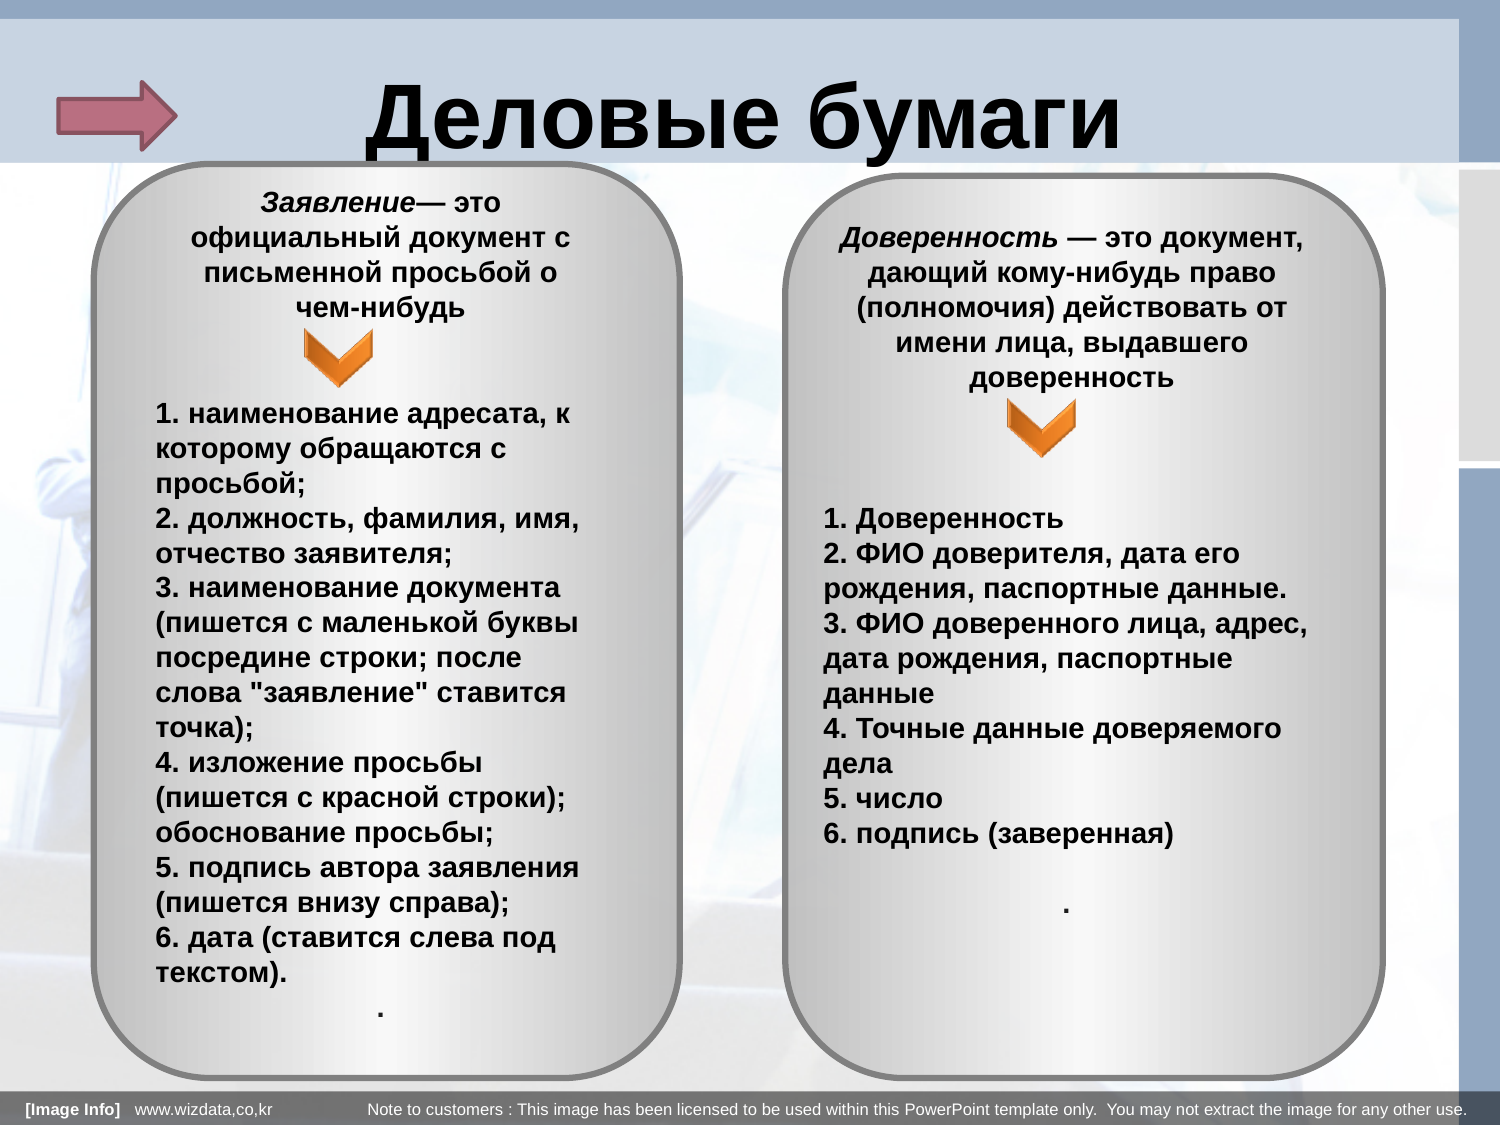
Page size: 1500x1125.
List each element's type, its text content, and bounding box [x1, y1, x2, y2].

picture [304, 327, 373, 388]
title Деловые бумаги [70, 46, 1421, 178]
text_box 1. наименование адресата, к которому обращаются с просьбой; 2. должность, фамилия, имя, отчество заявителя; 3. наименование документа (пишется с маленькой буквы посредине строки; после слова "заявление" ставится точка); 4. изложение просьбы (пишется с красной строки); обоснование просьбы; 5. подпись автора заявления (пишется внизу справа); 6. дата (ставится слева под текстом). . [140, 386, 621, 1031]
text_box Заявление— это официальный документ с письменной просьбой о чем-нибудь [175, 175, 586, 331]
text_box Доверенность — это документ, дающий кому-нибудь право (полномочия) действовать от имени лица, выдавшего доверенность [808, 210, 1336, 401]
picture [1007, 398, 1076, 459]
text_box [93, 163, 680, 1079]
picture [0, 163, 1500, 1091]
text_box [Image Info] www.wizdata,co,kr Note to customers : This image has been licensed to be used within this PowerPoint template only. You may not extract the image for any other use. [0, 1091, 1500, 1125]
text_box [785, 175, 1383, 1079]
text_box 1. Доверенность 2. ФИО доверителя, дата его рождения, паспортные данные. 3. ФИО доверенного лица, адрес, дата рождения, паспортные данные 4. Точные данные доверяемого дела 5. число 6. подпись (заверенная) . [808, 492, 1325, 927]
text_box [56, 80, 178, 152]
